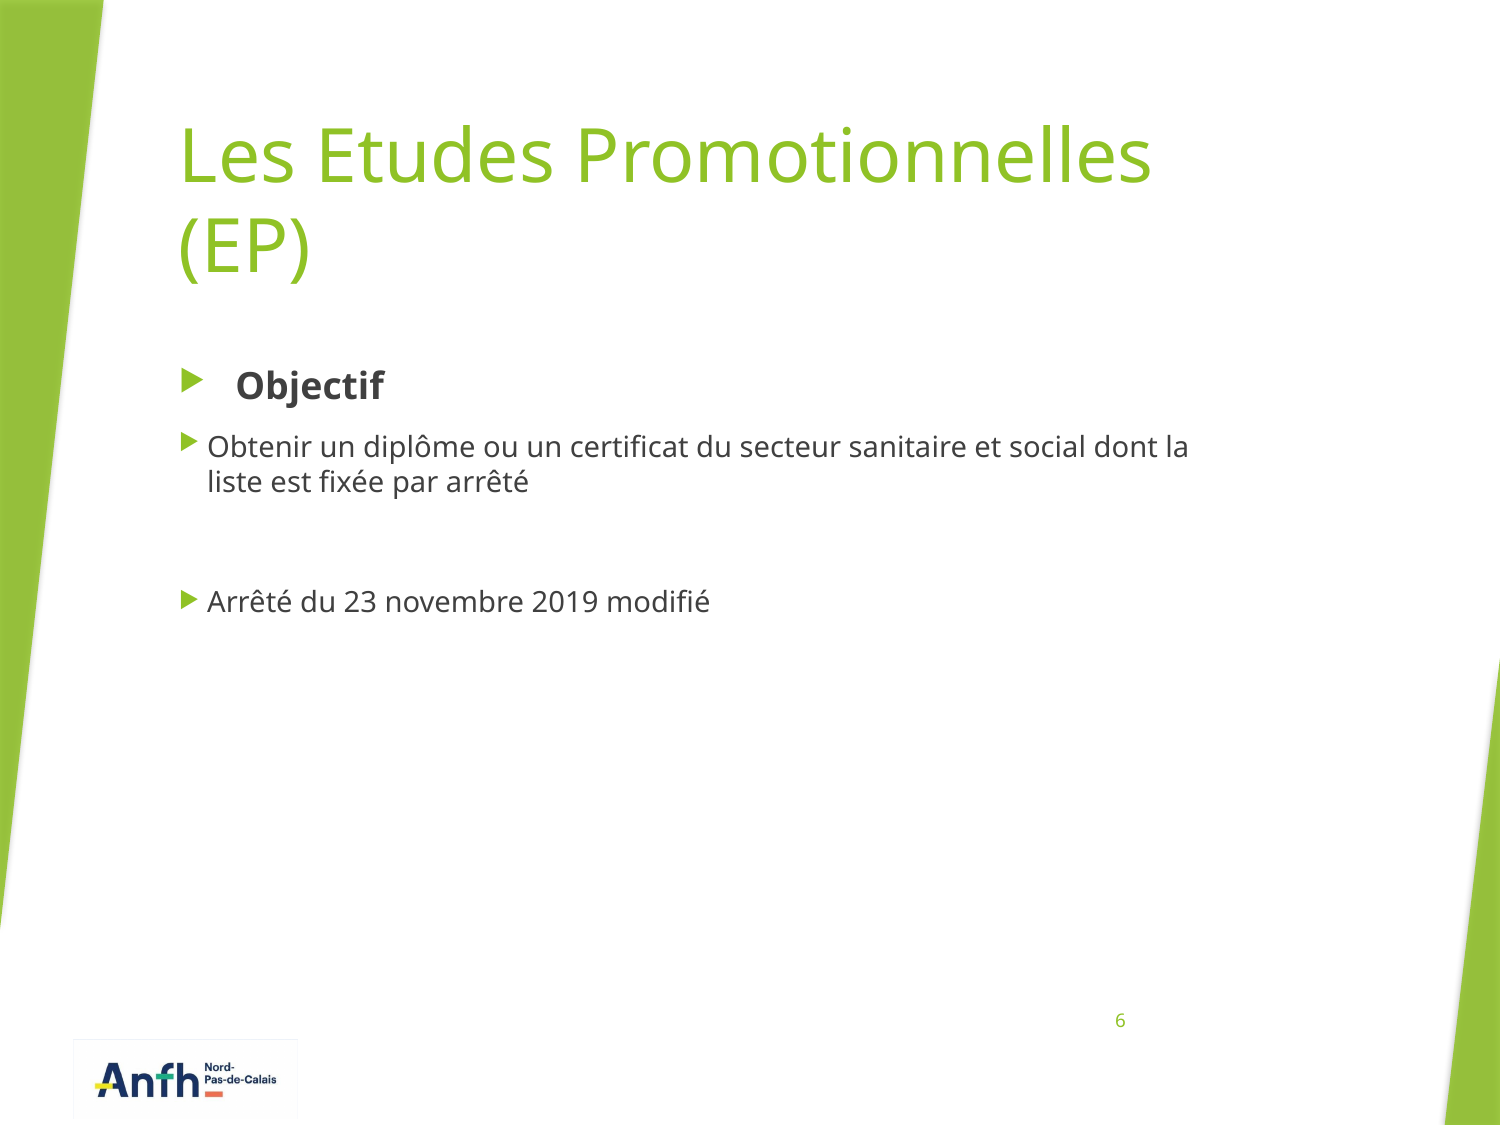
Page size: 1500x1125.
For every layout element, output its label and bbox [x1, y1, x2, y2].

picture [72, 1039, 298, 1120]
text_box [0, 0, 1500, 1125]
